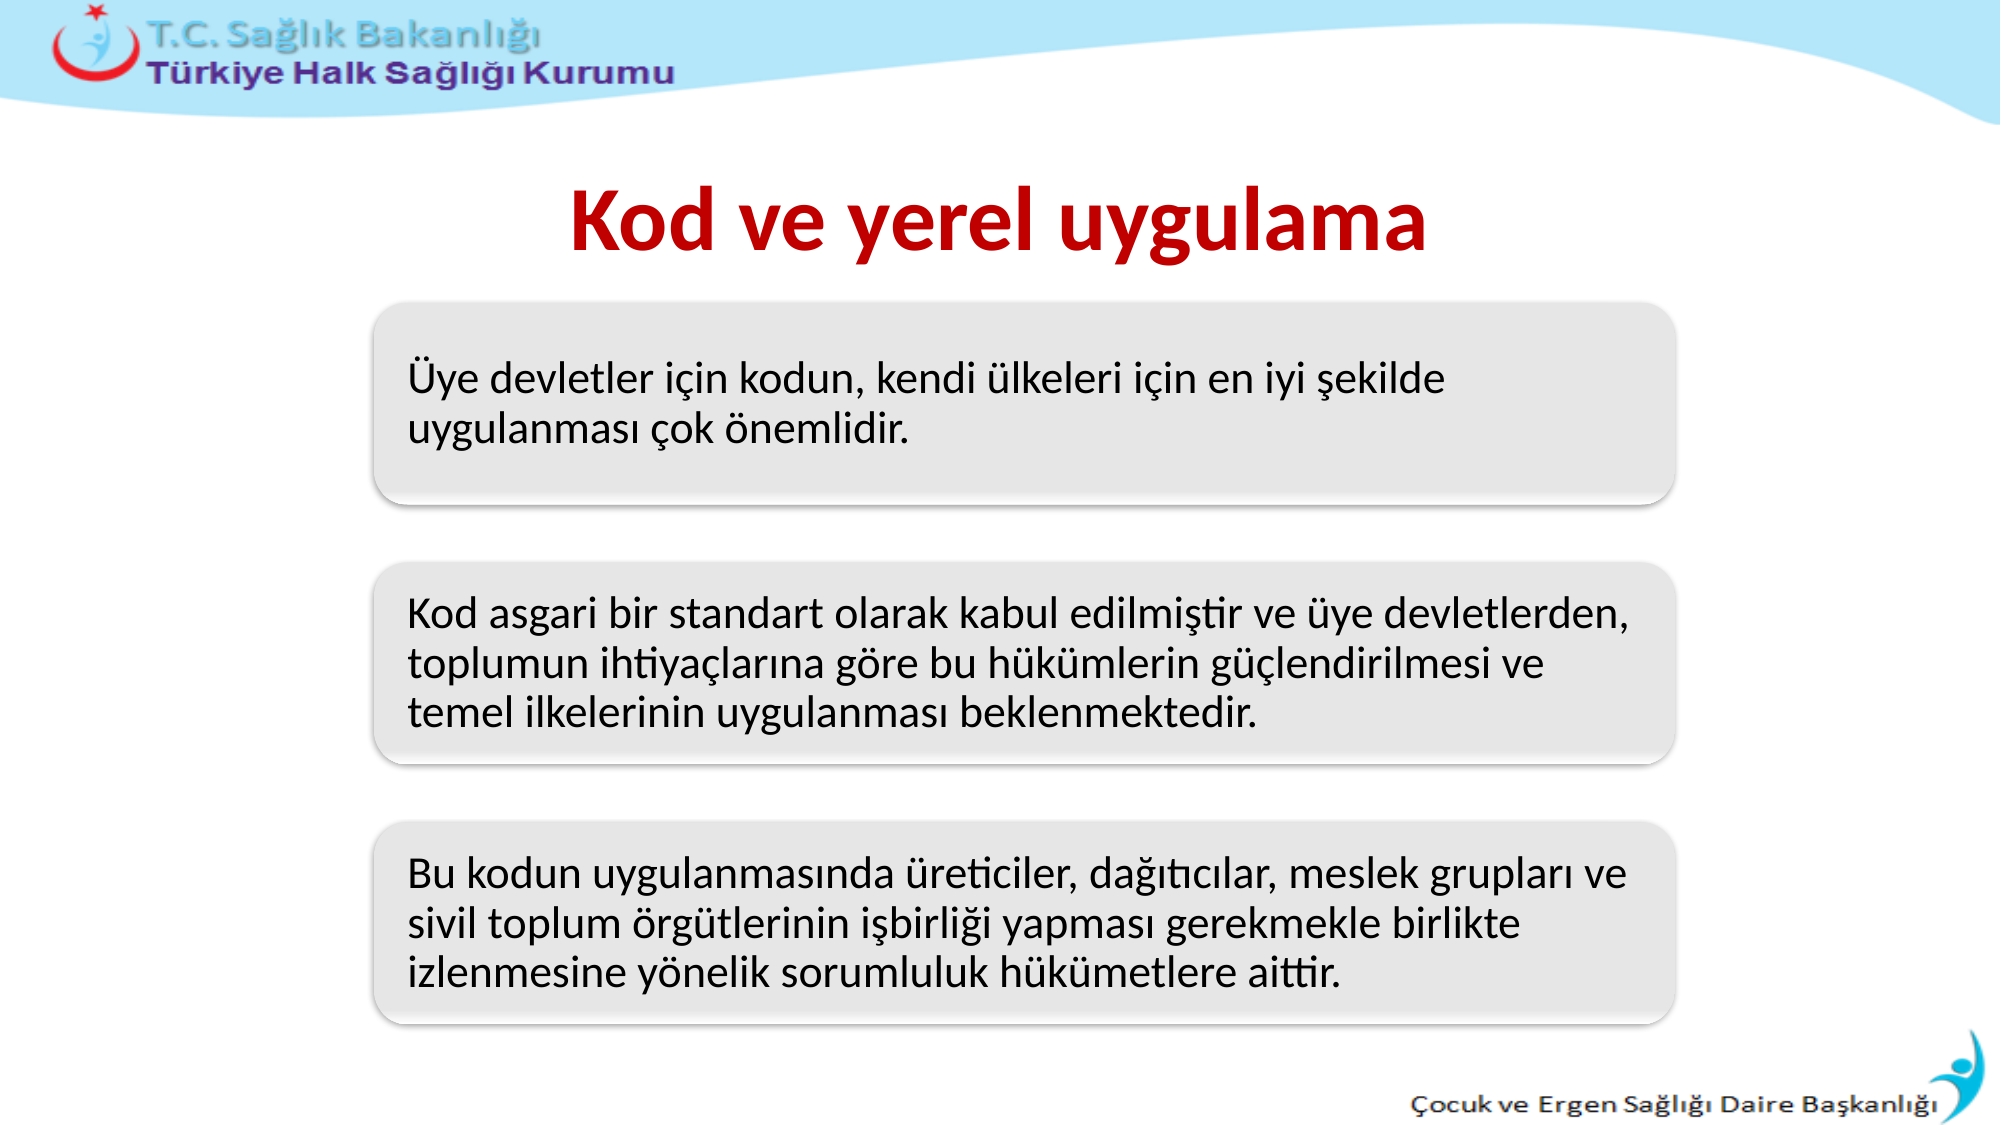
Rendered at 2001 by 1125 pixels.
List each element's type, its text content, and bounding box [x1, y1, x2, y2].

picture [0, 0, 2000, 1125]
title Kod ve yerel uygulama [99, 119, 1900, 308]
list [373, 290, 1676, 1095]
